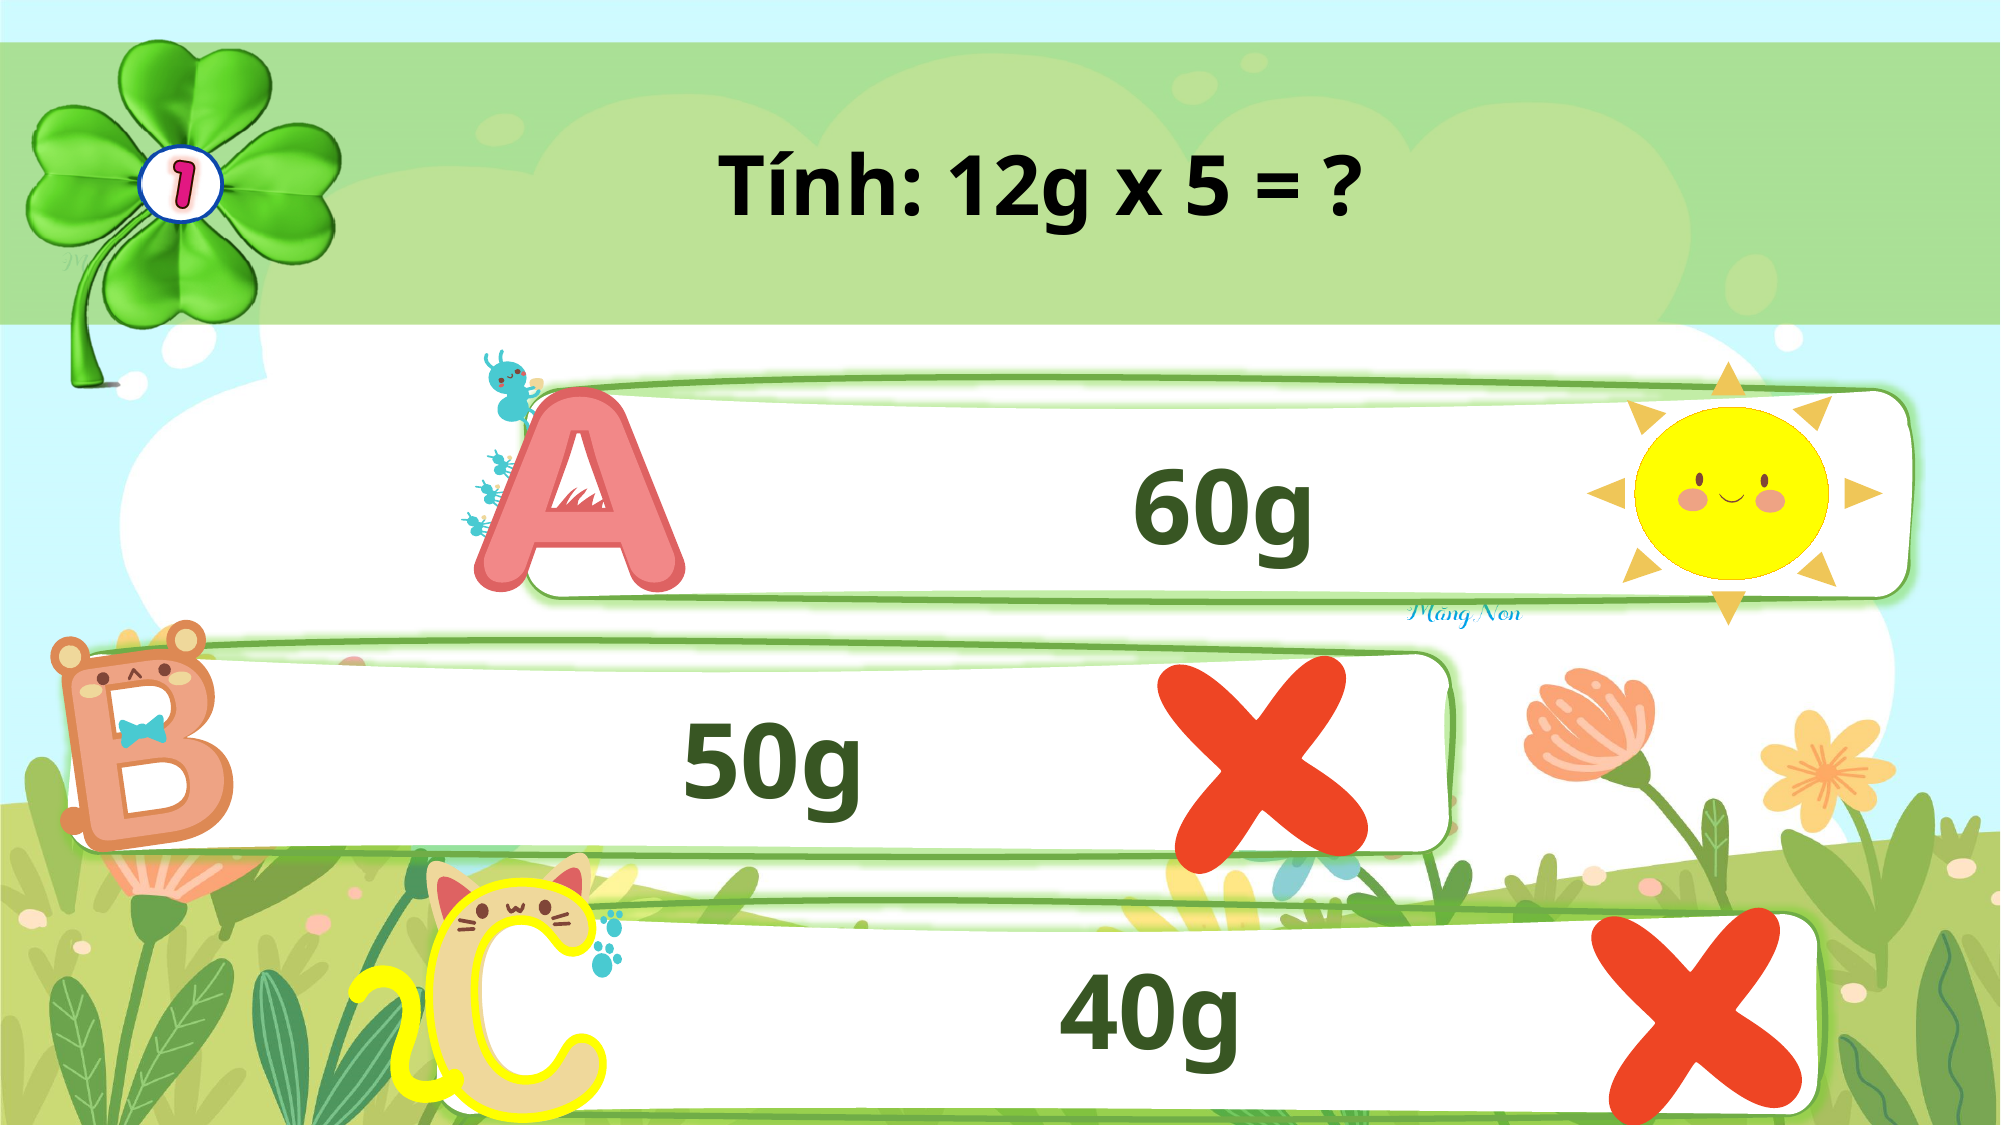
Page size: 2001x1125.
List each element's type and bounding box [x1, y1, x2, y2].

text_box [1175, 852, 1233, 858]
text_box [345, 858, 1818, 1125]
text_box [460, 349, 1908, 597]
text_box [1586, 361, 1883, 626]
text_box [0, 24, 2000, 432]
picture [0, 0, 2001, 1125]
text_box [1321, 852, 1355, 857]
text_box [46, 627, 1449, 852]
